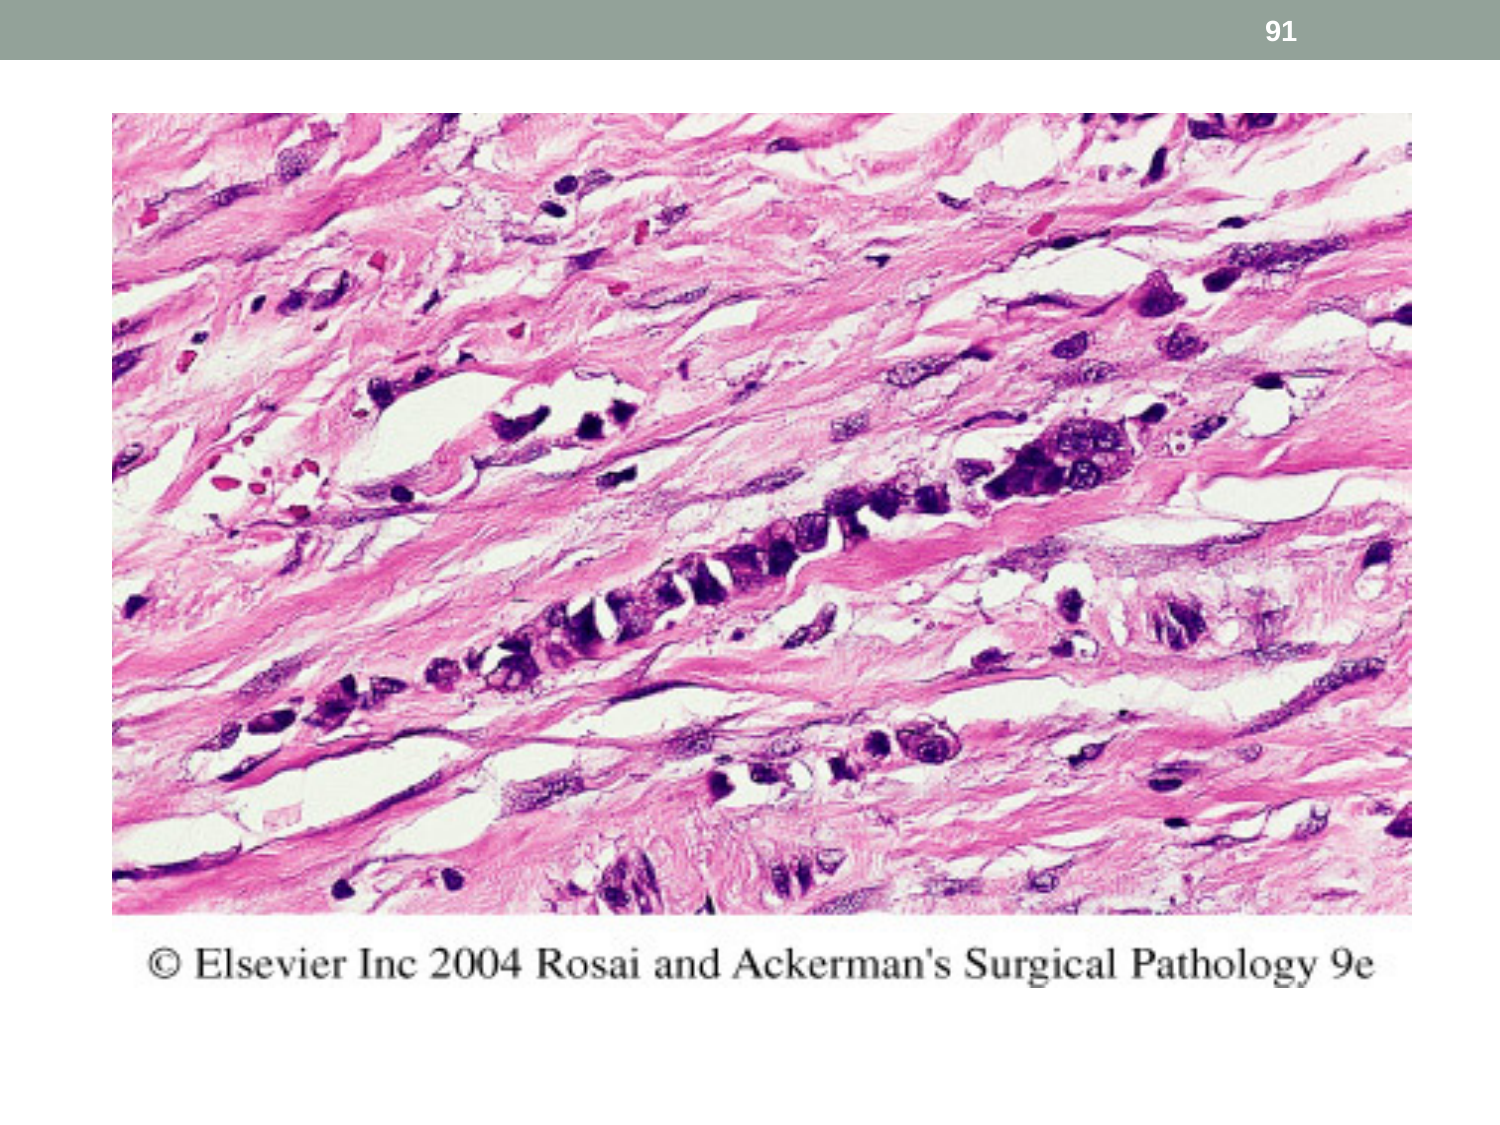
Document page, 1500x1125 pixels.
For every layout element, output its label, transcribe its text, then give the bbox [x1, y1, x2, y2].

picture [111, 113, 1412, 988]
slide_number 91 [1250, 3, 1425, 57]
